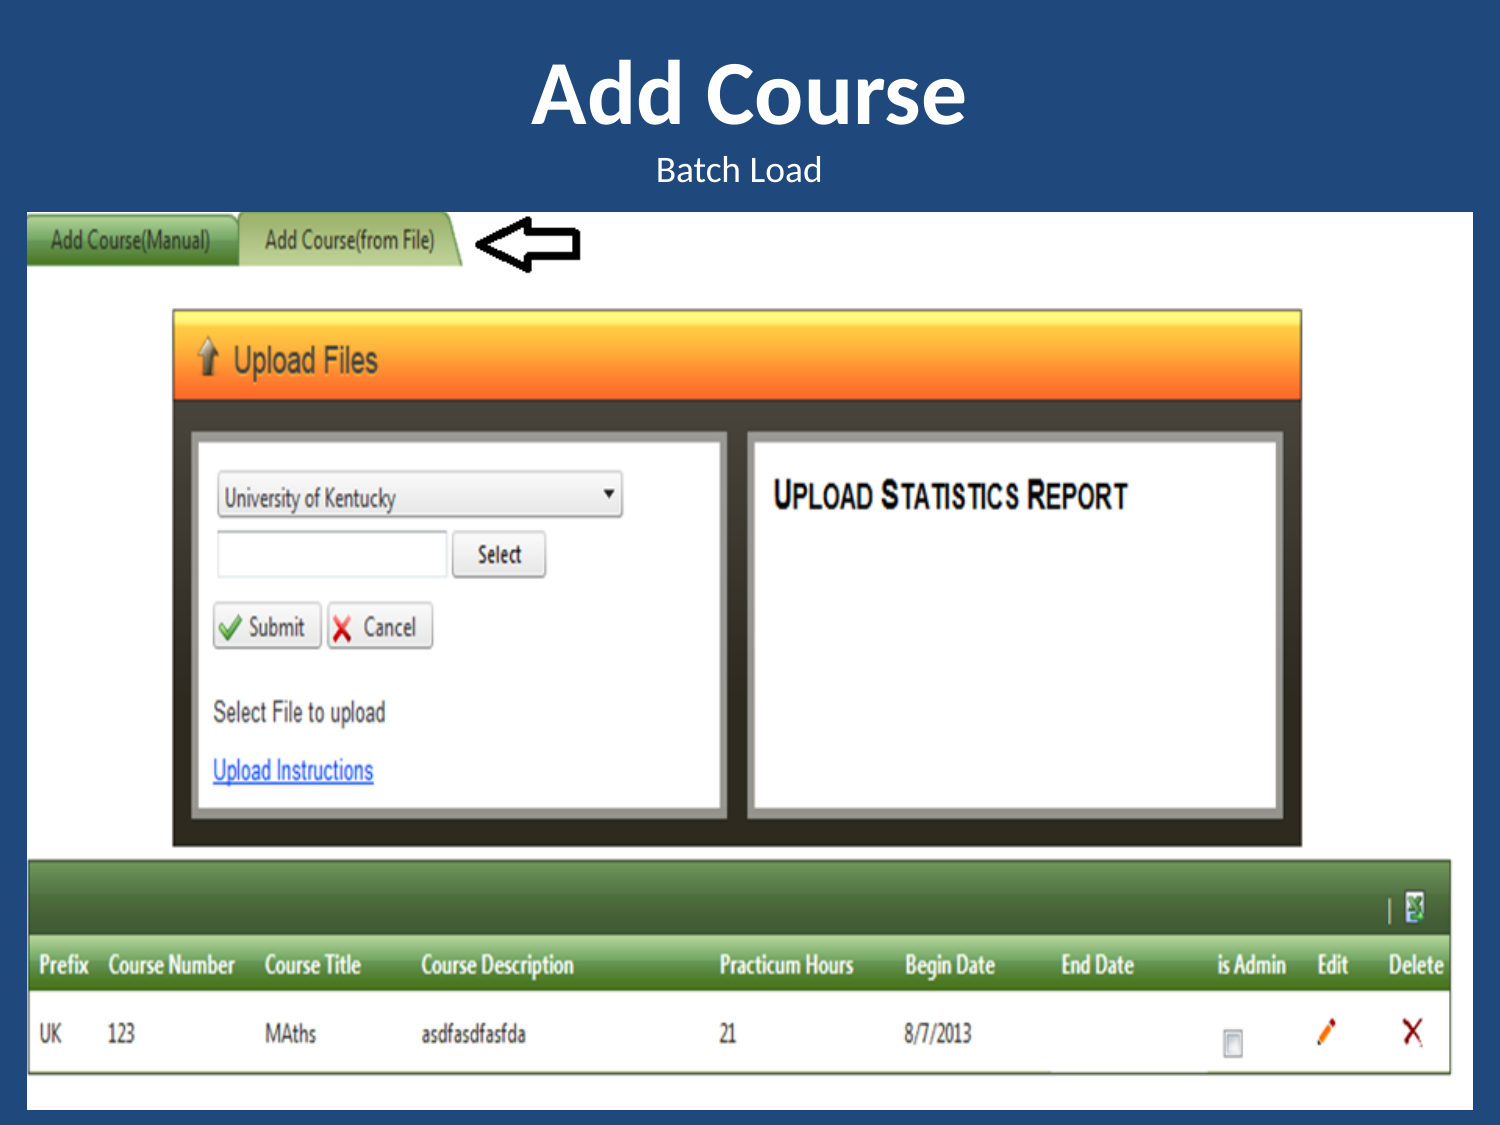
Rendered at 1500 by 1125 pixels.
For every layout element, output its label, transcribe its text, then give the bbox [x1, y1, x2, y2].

title Add Course [75, 12, 1425, 163]
picture [27, 212, 1473, 1110]
text_box Batch Load [537, 137, 950, 198]
